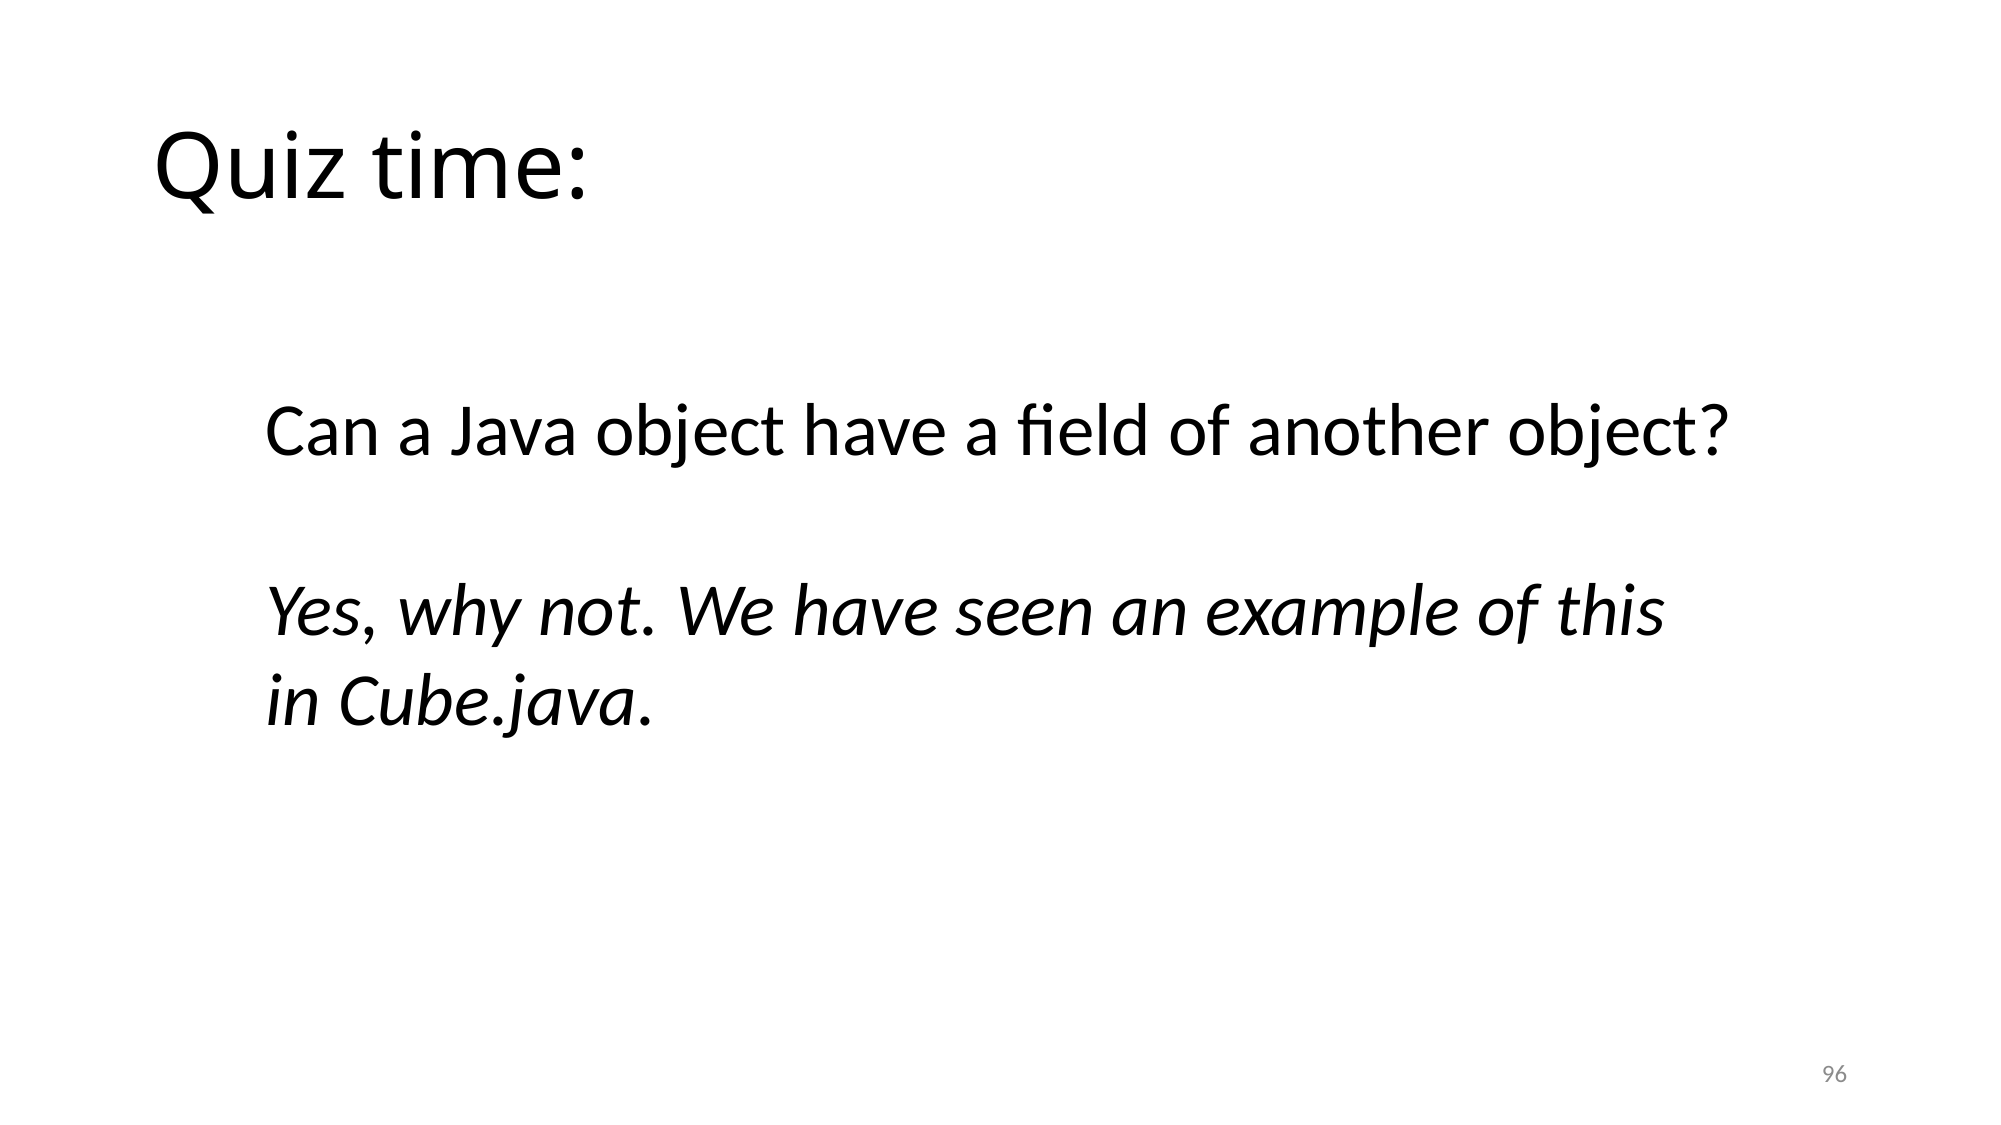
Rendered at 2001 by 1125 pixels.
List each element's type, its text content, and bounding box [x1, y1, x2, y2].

text_box Can a Java object have a field of another object? Yes, why not. We have seen an example of this in Cube.java. [250, 373, 1750, 749]
title Quiz time: [137, 59, 1863, 278]
slide_number 96 [1412, 1042, 1863, 1103]
